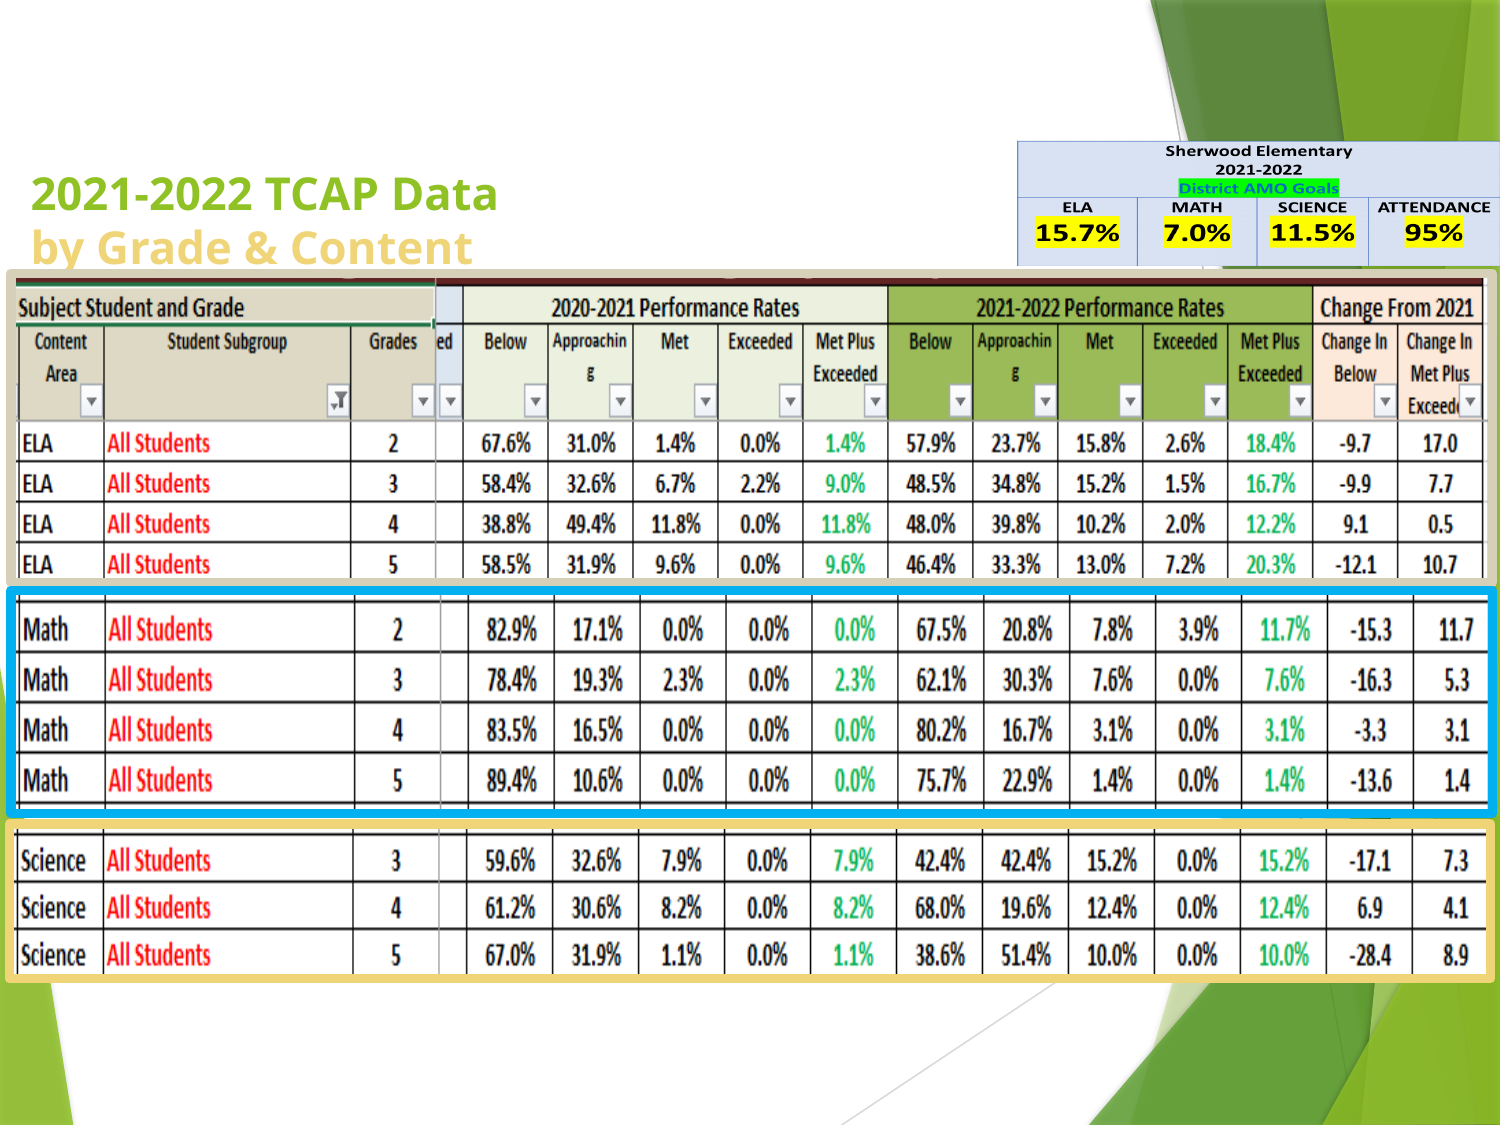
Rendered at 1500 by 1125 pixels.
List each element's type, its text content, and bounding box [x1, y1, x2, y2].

picture [13, 828, 1487, 975]
title 2021-2022 TCAP Data by Grade & Content [15, 157, 1011, 269]
picture [14, 277, 1489, 579]
picture [17, 596, 1487, 808]
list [1016, 140, 1500, 267]
